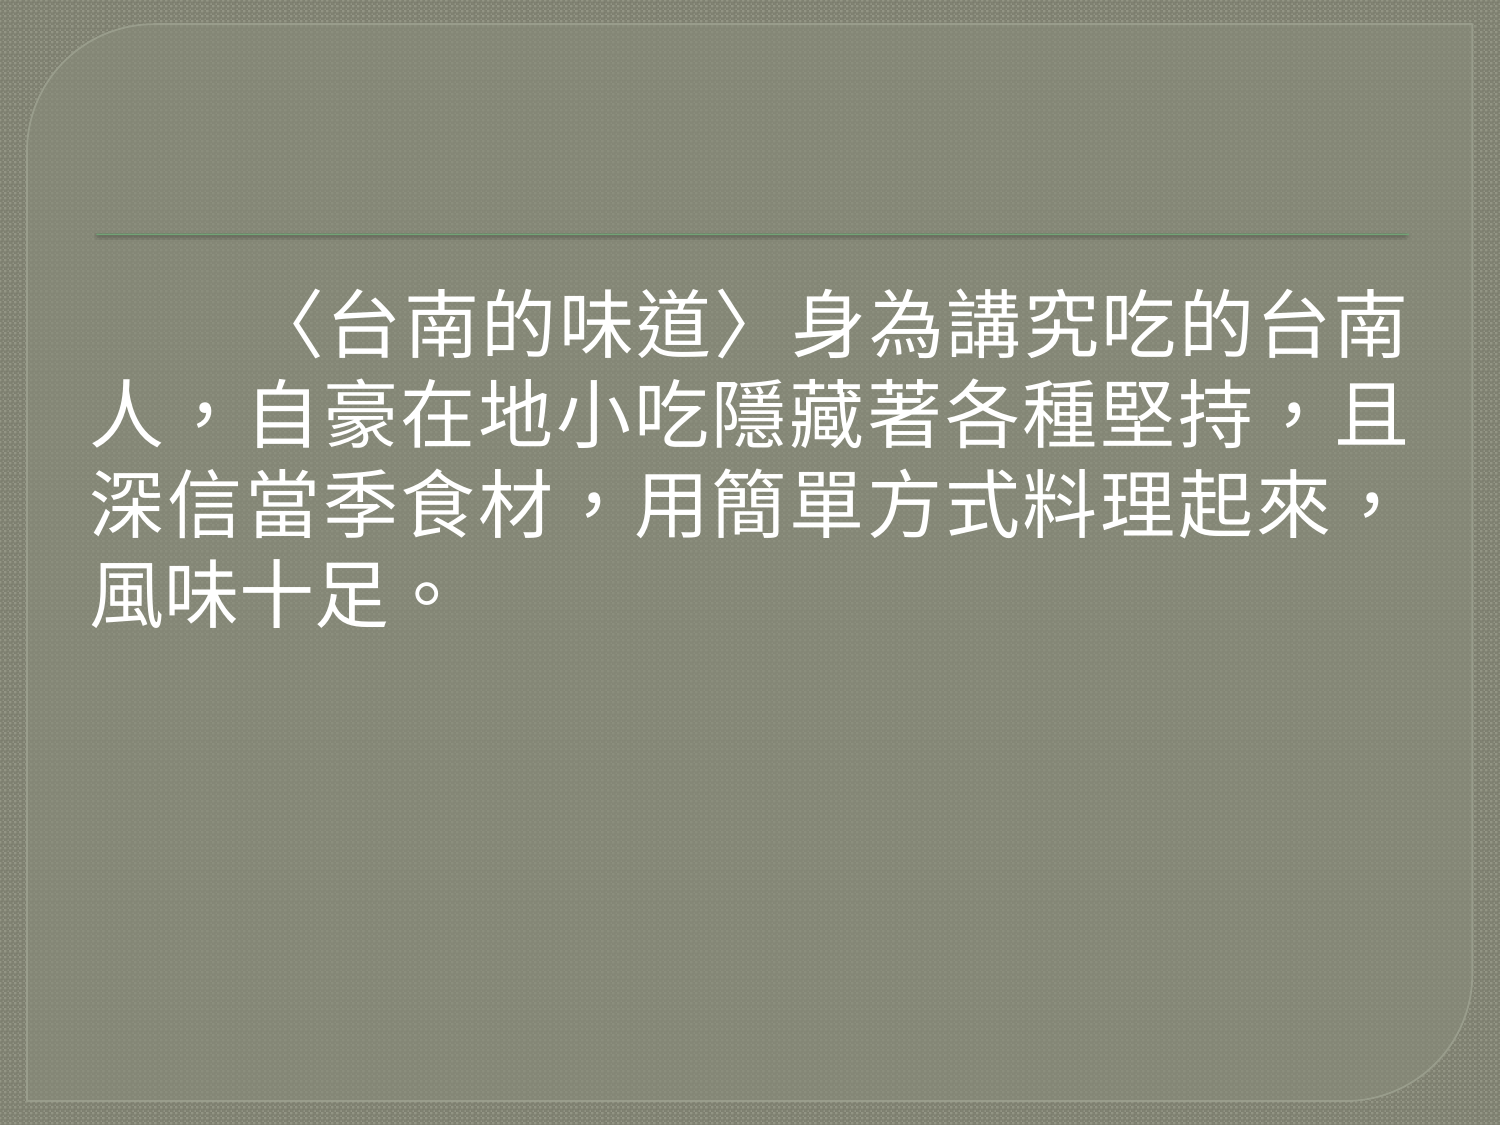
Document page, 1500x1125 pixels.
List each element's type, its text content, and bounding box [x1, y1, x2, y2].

list 〈台南的味道〉身為講究吃的台南人，自豪在地小吃隱藏著各種堅持，且深信當季食材，用簡單方式料理起來，風味十足。 [75, 270, 1425, 1013]
